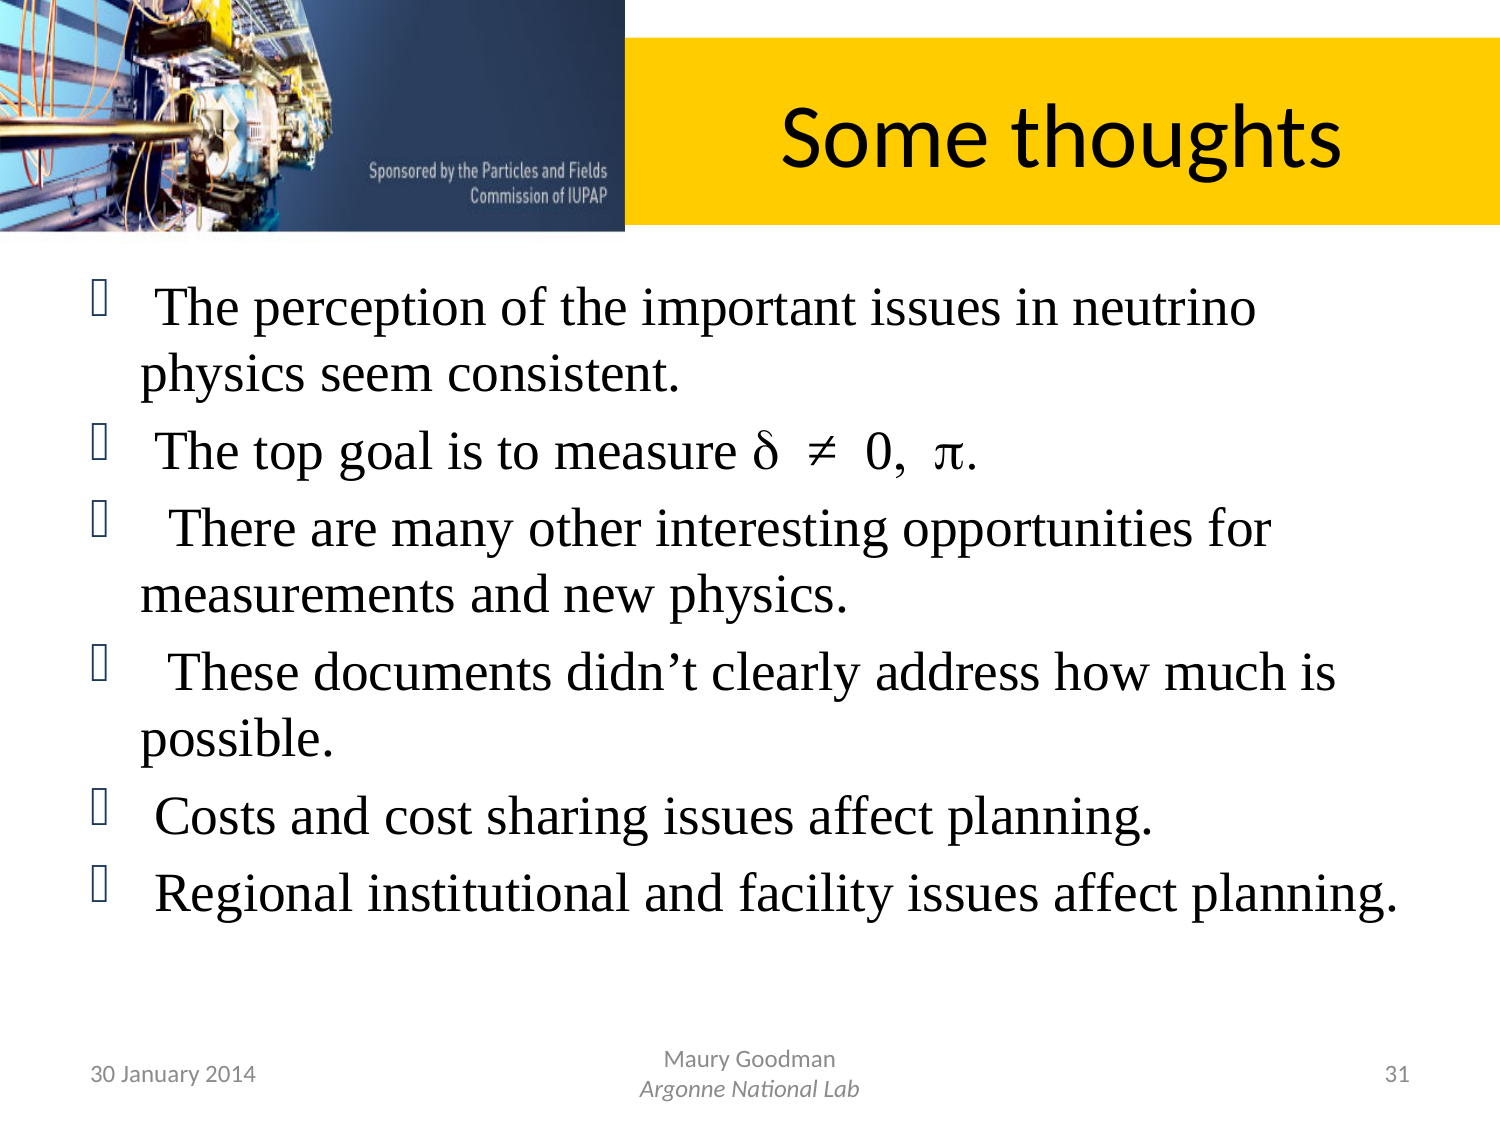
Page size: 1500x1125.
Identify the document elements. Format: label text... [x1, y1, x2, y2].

slide_number 31 [1074, 1042, 1425, 1103]
title Some thoughts [624, 37, 1500, 225]
picture [0, 0, 625, 250]
footer Maury Goodman Argonne National Lab [512, 1042, 988, 1103]
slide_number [75, 1042, 425, 1103]
list The perception of the important issues in neutrino physics seem consistent. The top goal is to measure d ≠ 0, p. There are many other interesting opportunities for measurements and new physics. These documents didn’t clearly address how much is possible. Costs and cost sharing issues affect planning. Regional institutional and facility issues affect planning. [75, 262, 1425, 1005]
